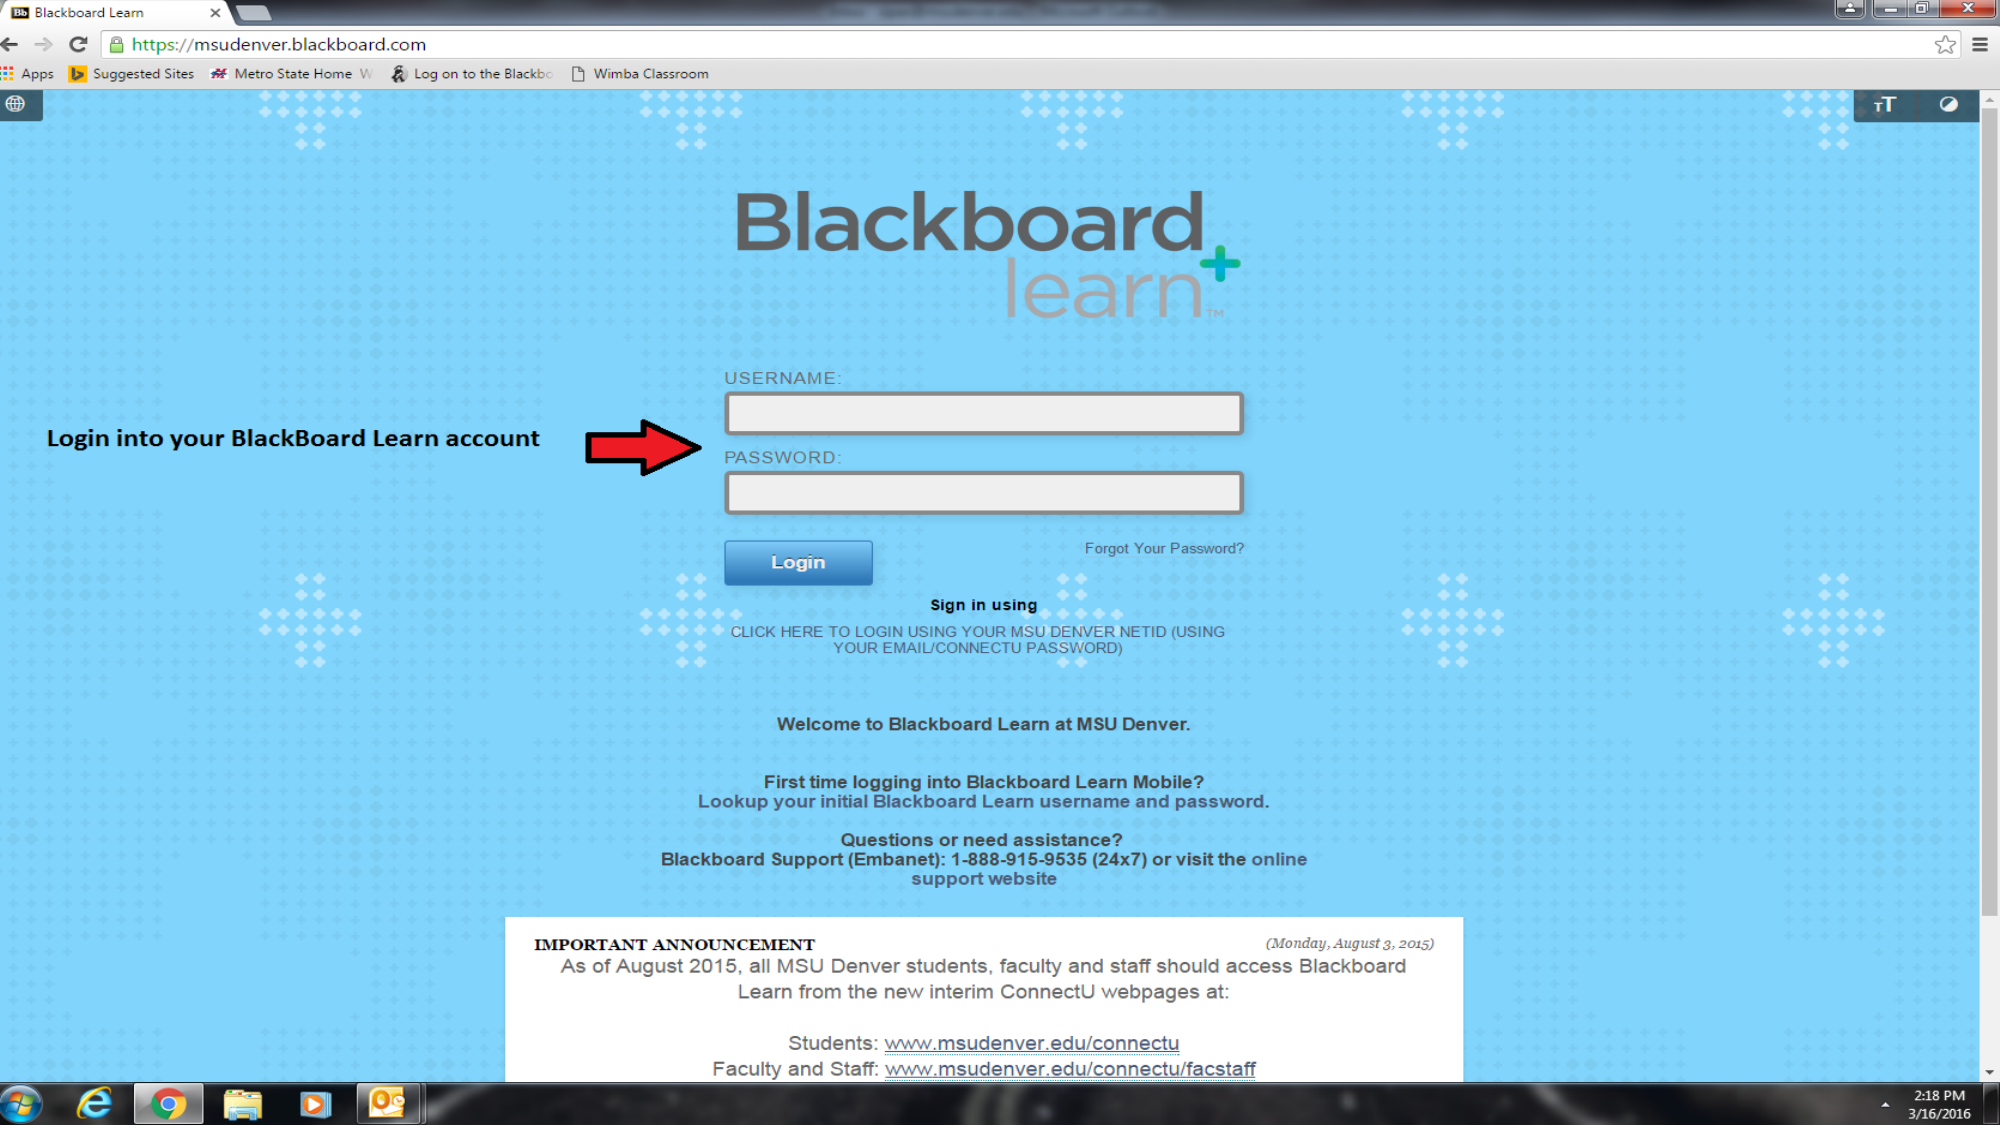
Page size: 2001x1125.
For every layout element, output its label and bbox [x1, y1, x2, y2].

list [0, 0, 2000, 1125]
